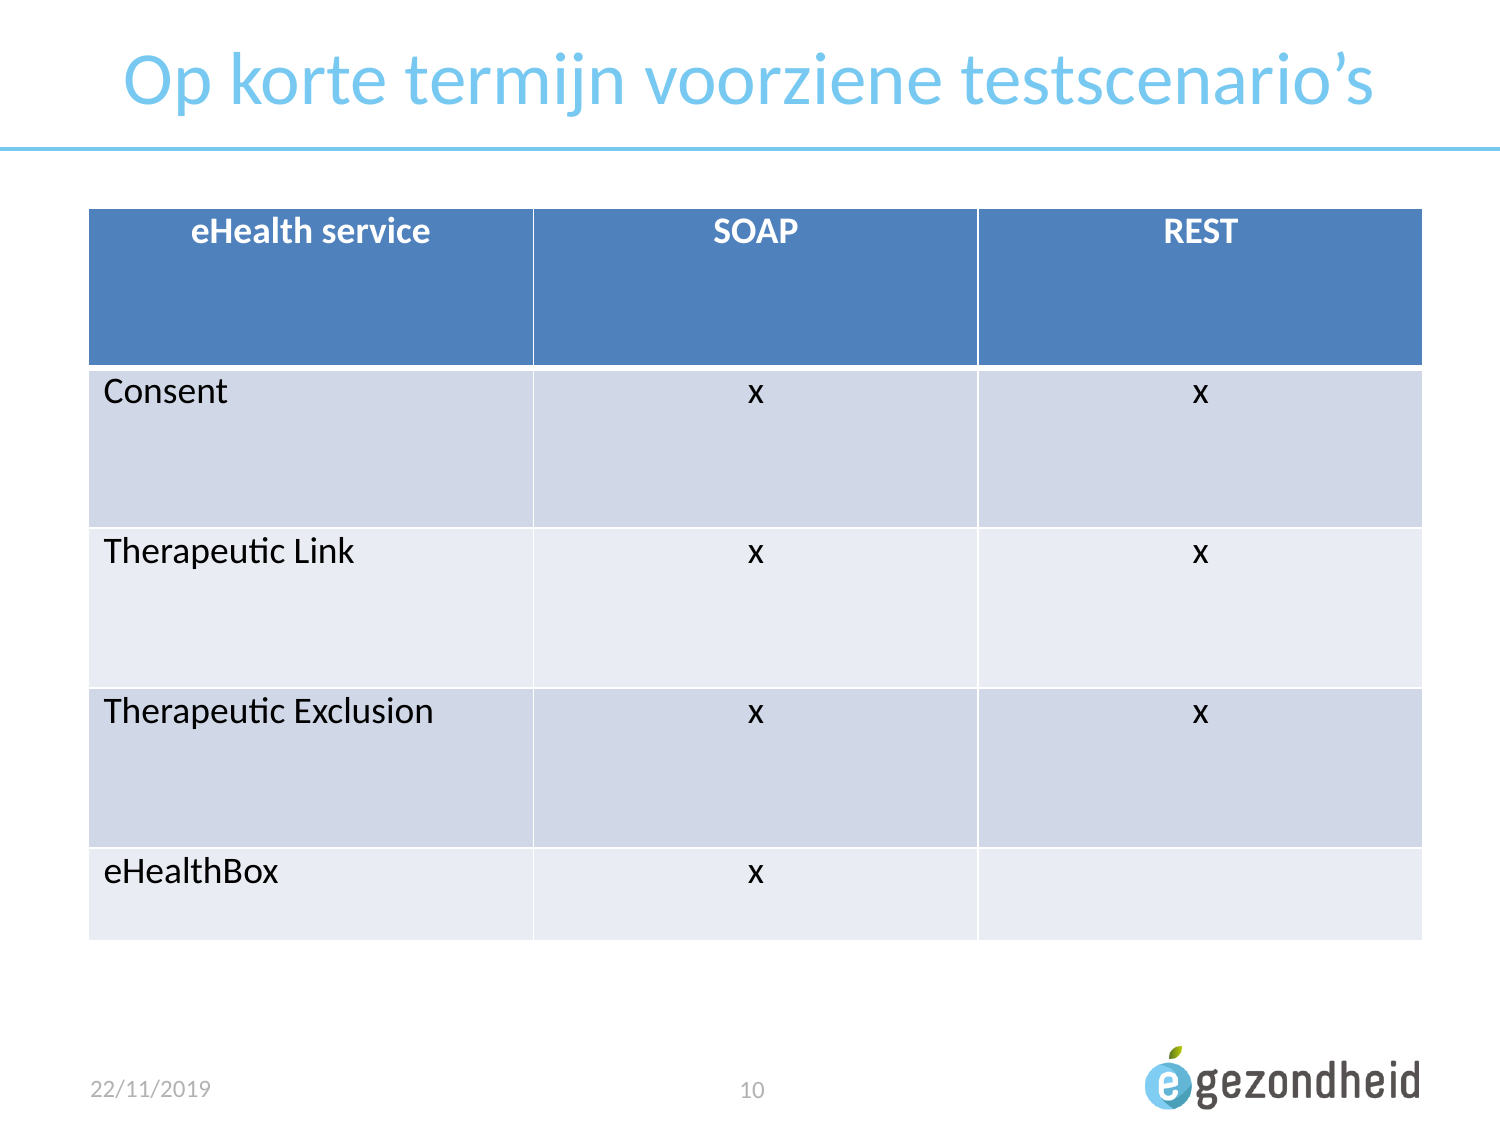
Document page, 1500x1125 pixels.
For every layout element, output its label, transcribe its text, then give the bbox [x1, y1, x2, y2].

table_cell [979, 849, 1422, 940]
table_header eHealth service [89, 209, 533, 365]
title Op korte termijn voorziene testscenario’s [0, 0, 1500, 149]
table_cell x [979, 371, 1422, 527]
table_cell eHealthBox [89, 849, 533, 940]
table_cell x [534, 849, 977, 940]
table_header SOAP [534, 209, 977, 365]
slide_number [75, 1057, 425, 1118]
table_cell x [534, 371, 977, 527]
table_cell Therapeutic Link [89, 529, 533, 687]
slide_number 10 [577, 1058, 928, 1119]
table_cell x [534, 689, 977, 847]
table_header REST [979, 209, 1422, 365]
table_cell Consent [89, 371, 533, 527]
table_cell x [979, 529, 1422, 687]
picture [1116, 1037, 1447, 1125]
table_cell x [979, 689, 1422, 847]
table_cell Therapeutic Exclusion [89, 689, 533, 847]
table_cell x [534, 529, 977, 687]
